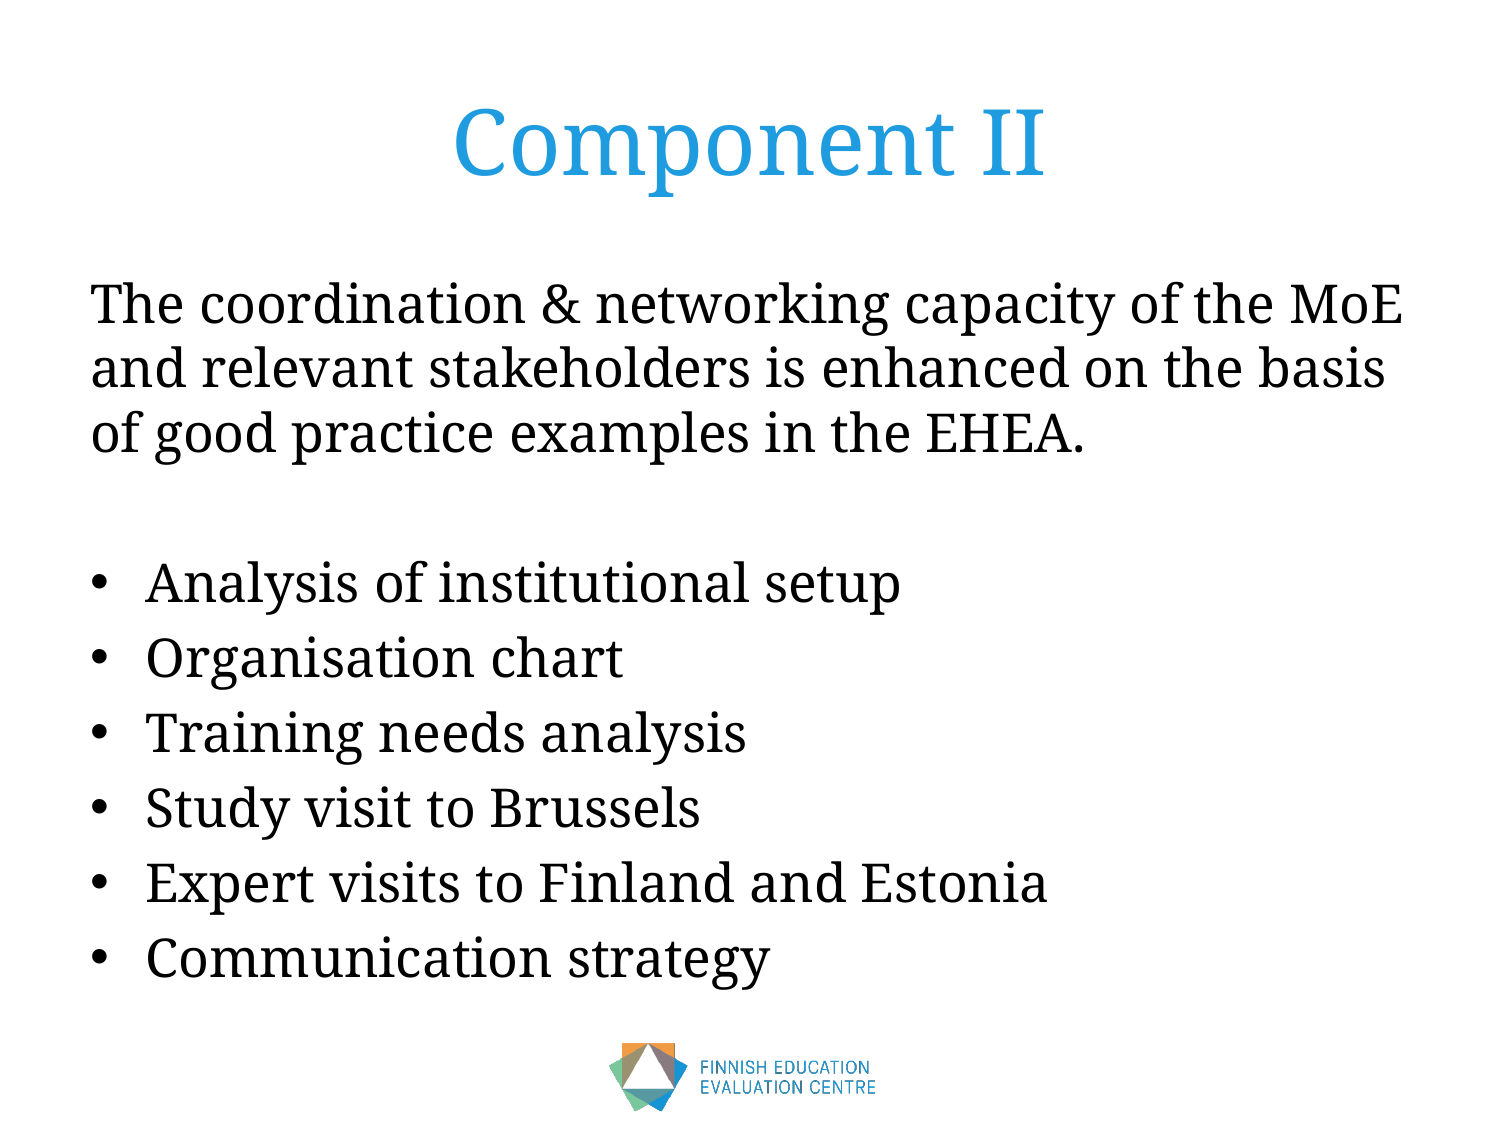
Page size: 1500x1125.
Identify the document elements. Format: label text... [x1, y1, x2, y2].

picture [603, 1025, 888, 1120]
list The coordination & networking capacity of the MoE and relevant stakeholders is enhanced on the basis of good practice examples in the EHEA. Analysis of institutional setup Organisation chart Training needs analysis Study visit to Brussels Expert visits to Finland and Estonia Communication strategy [75, 262, 1425, 1005]
title Component II [75, 45, 1425, 233]
